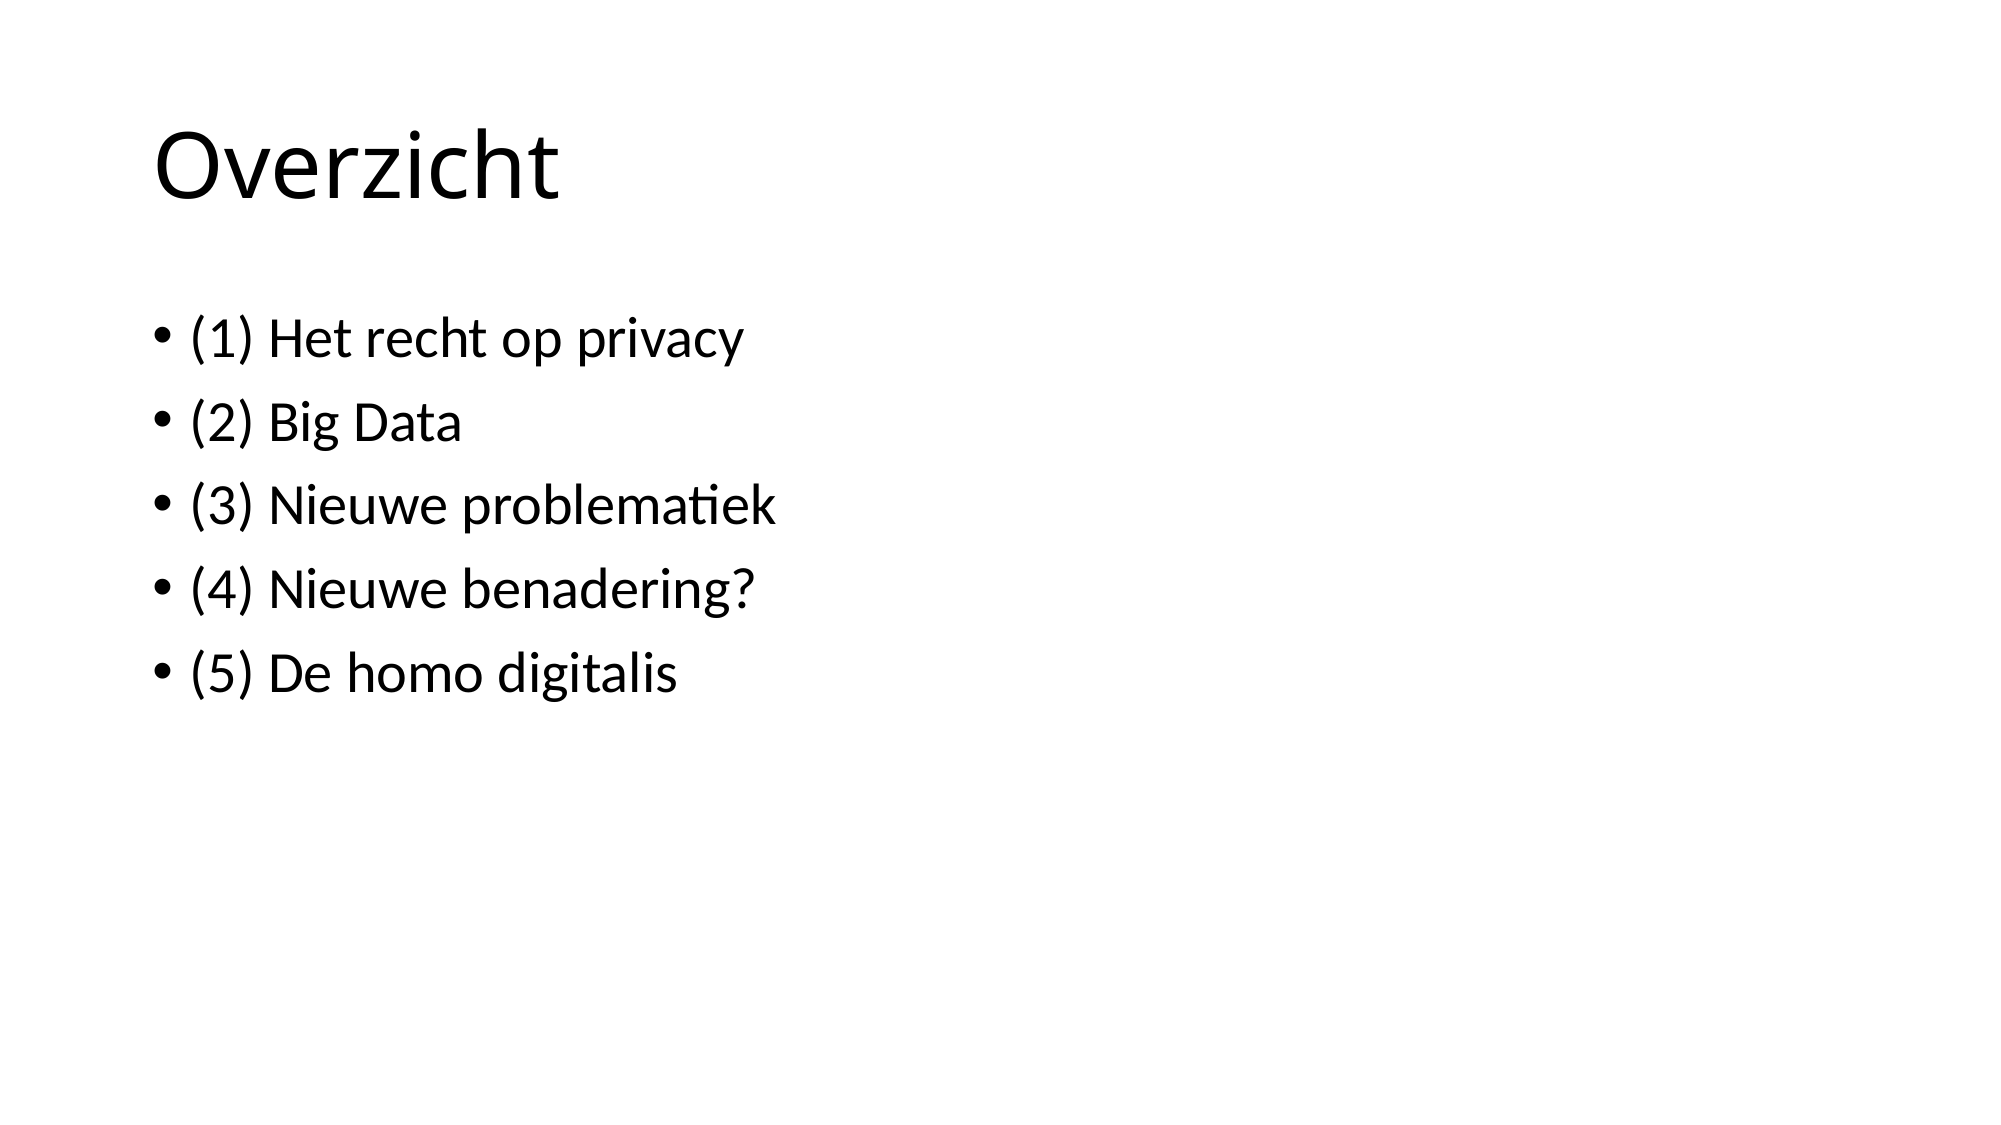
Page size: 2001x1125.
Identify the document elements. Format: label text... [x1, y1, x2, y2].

title Overzicht [137, 59, 1863, 278]
list (1) Het recht op privacy (2) Big Data (3) Nieuwe problematiek (4) Nieuwe benadering? (5) De homo digitalis [137, 299, 1863, 1014]
